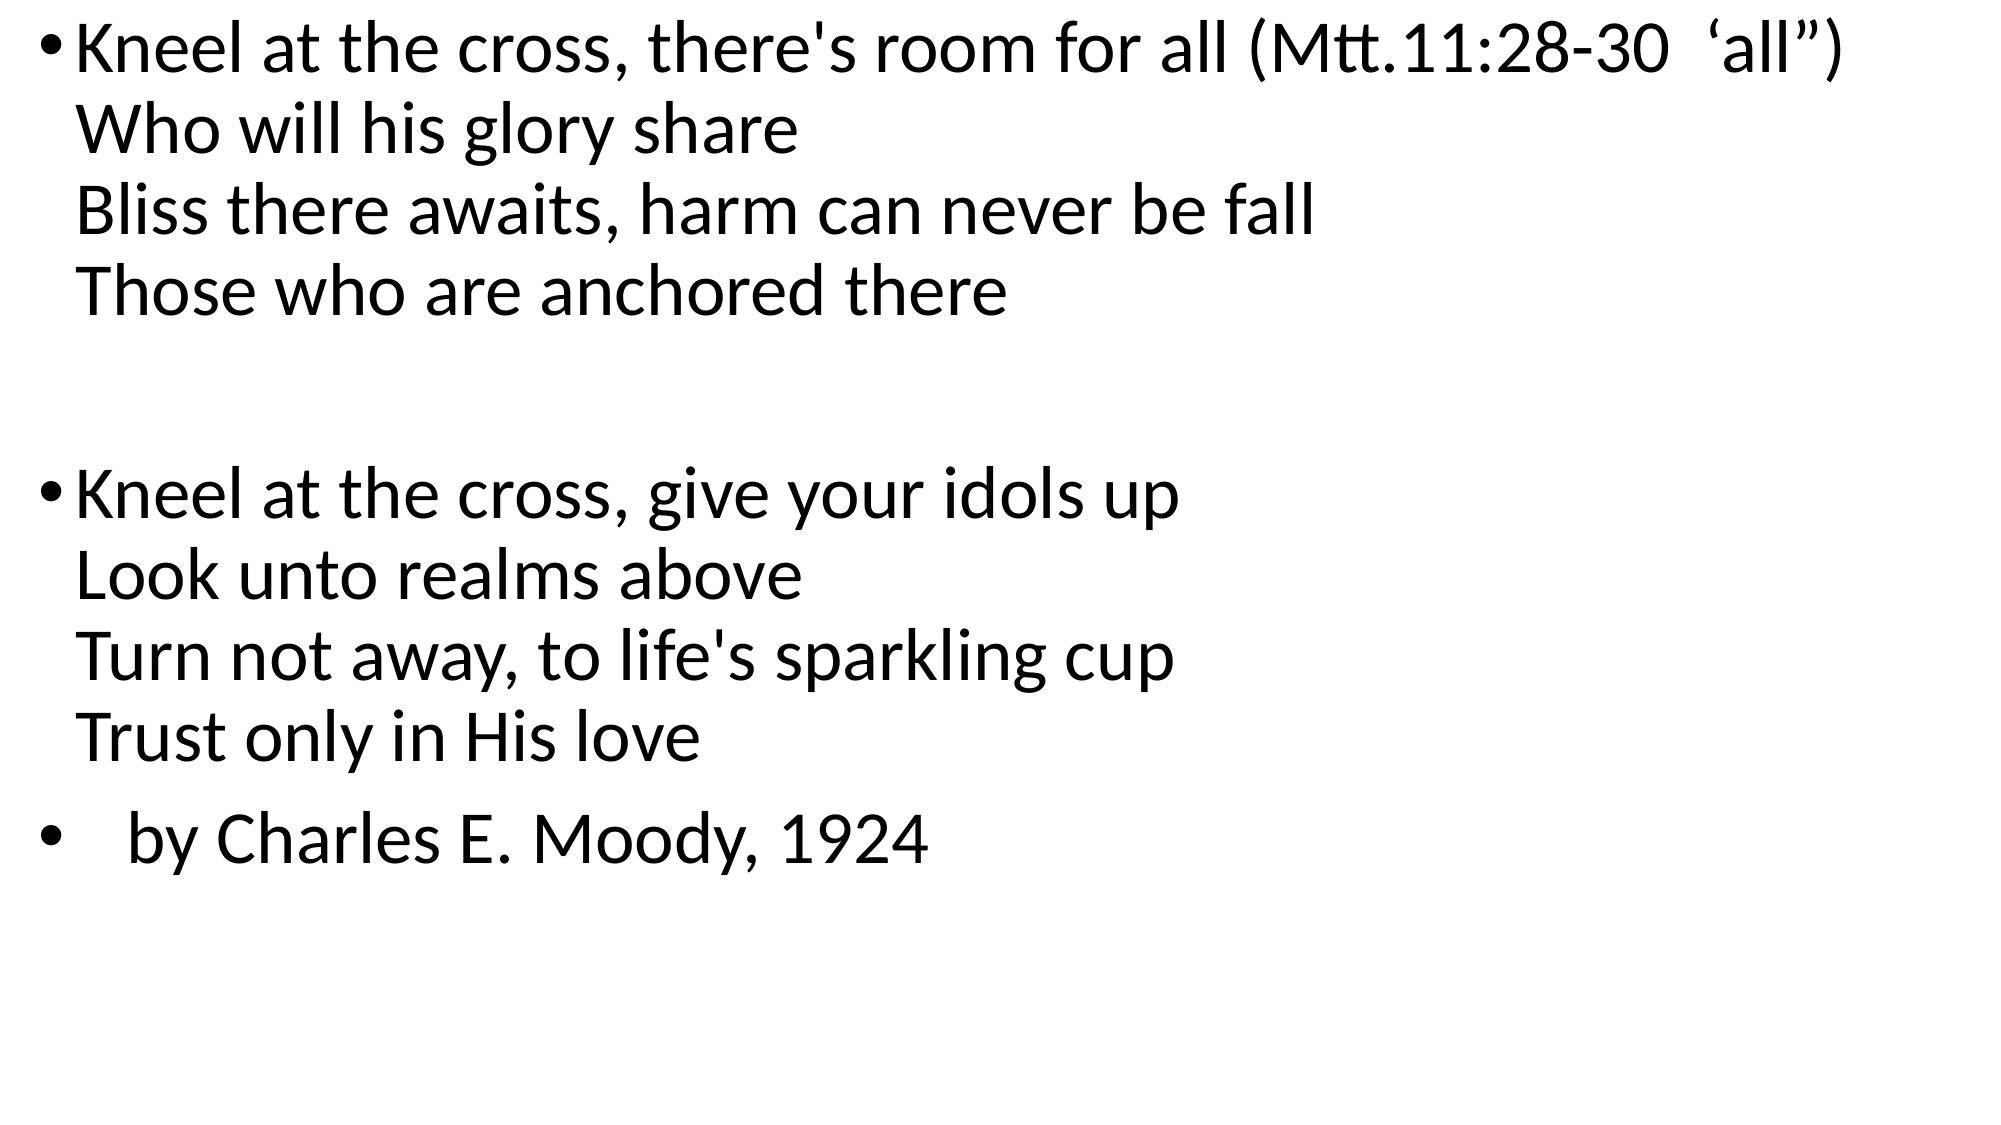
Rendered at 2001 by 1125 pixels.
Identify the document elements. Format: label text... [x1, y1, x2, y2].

list Kneel at the cross, there's room for all (Mtt.11:28-30 ‘all”) Who will his glory share Bliss there awaits, harm can never be fall Those who are anchored there Kneel at the cross, give your idols up Look unto realms above Turn not away, to life's sparkling cup Trust only in His love by Charles E. Moody, 1924 [23, 0, 1985, 1105]
